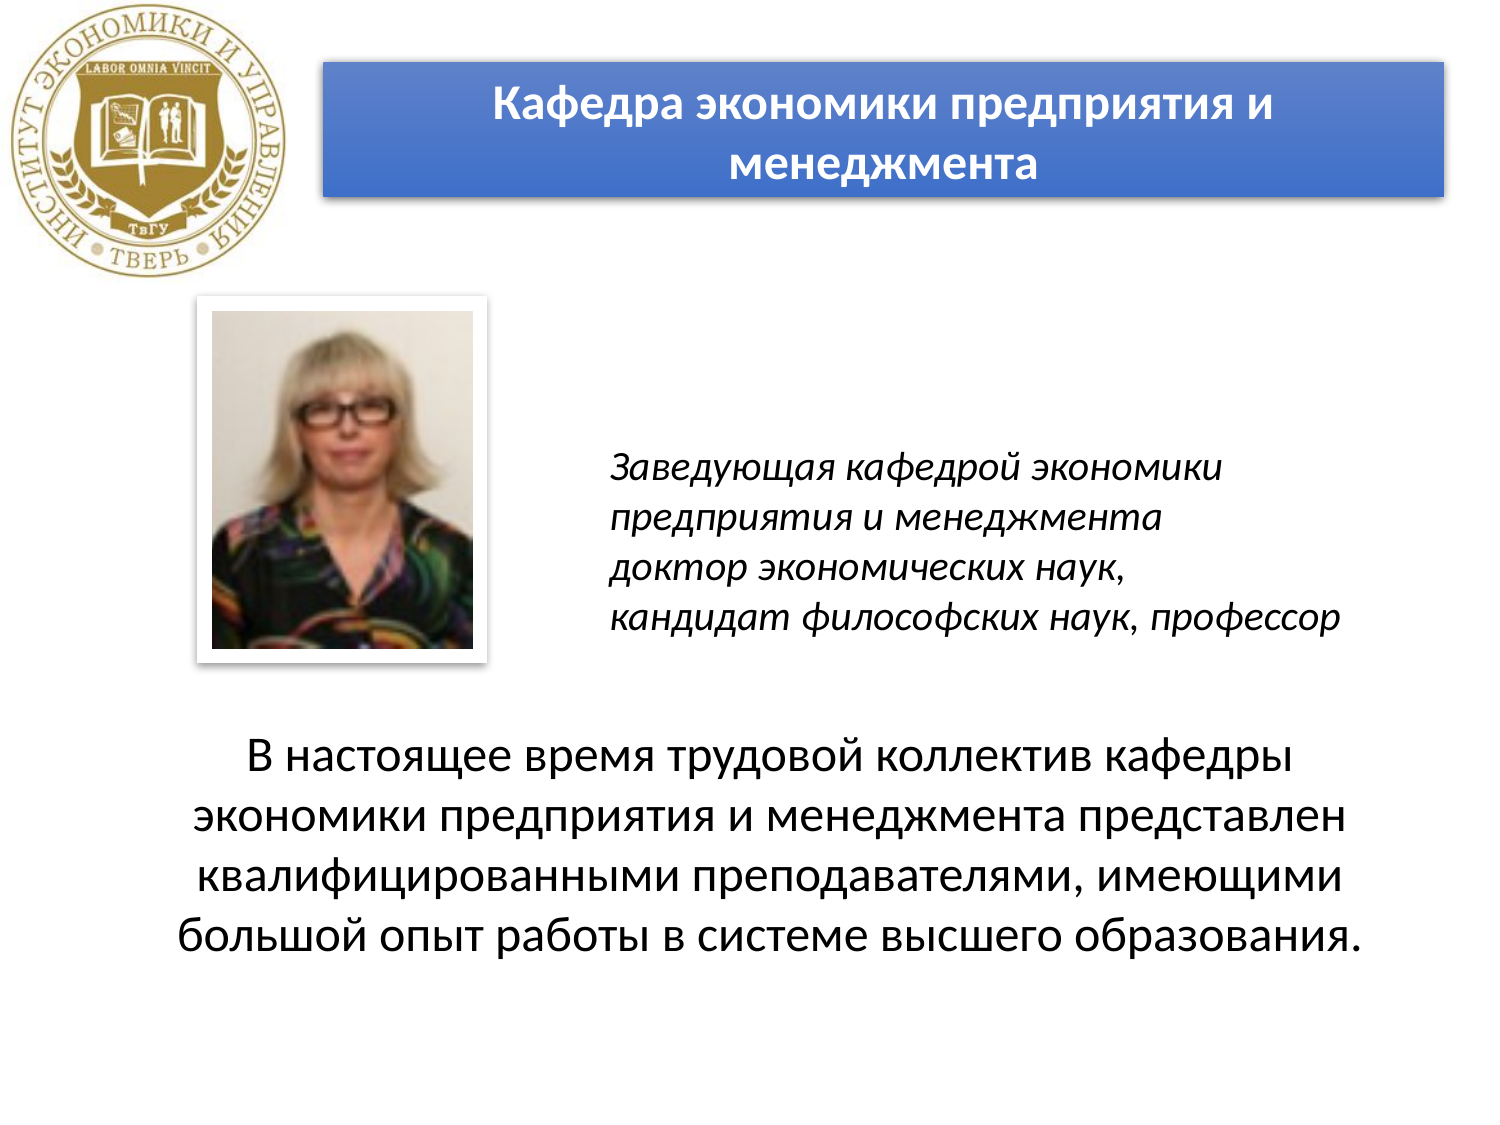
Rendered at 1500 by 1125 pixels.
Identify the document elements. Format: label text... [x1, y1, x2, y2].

text_box В настоящее время трудовой коллектив кафедры экономики предприятия и менеджмента представлен квалифицированными преподавателями, имеющими большой опыт работы в системе высшего образования. [125, 713, 1415, 969]
text_box Заведующая кафедрой экономики предприятия и менеджмента доктор экономических наук, кандидат философских наук, профессор [594, 431, 1381, 647]
picture [211, 310, 473, 649]
text_box Кафедра экономики предприятия и менеджмента [323, 62, 1444, 197]
picture [0, 0, 291, 283]
